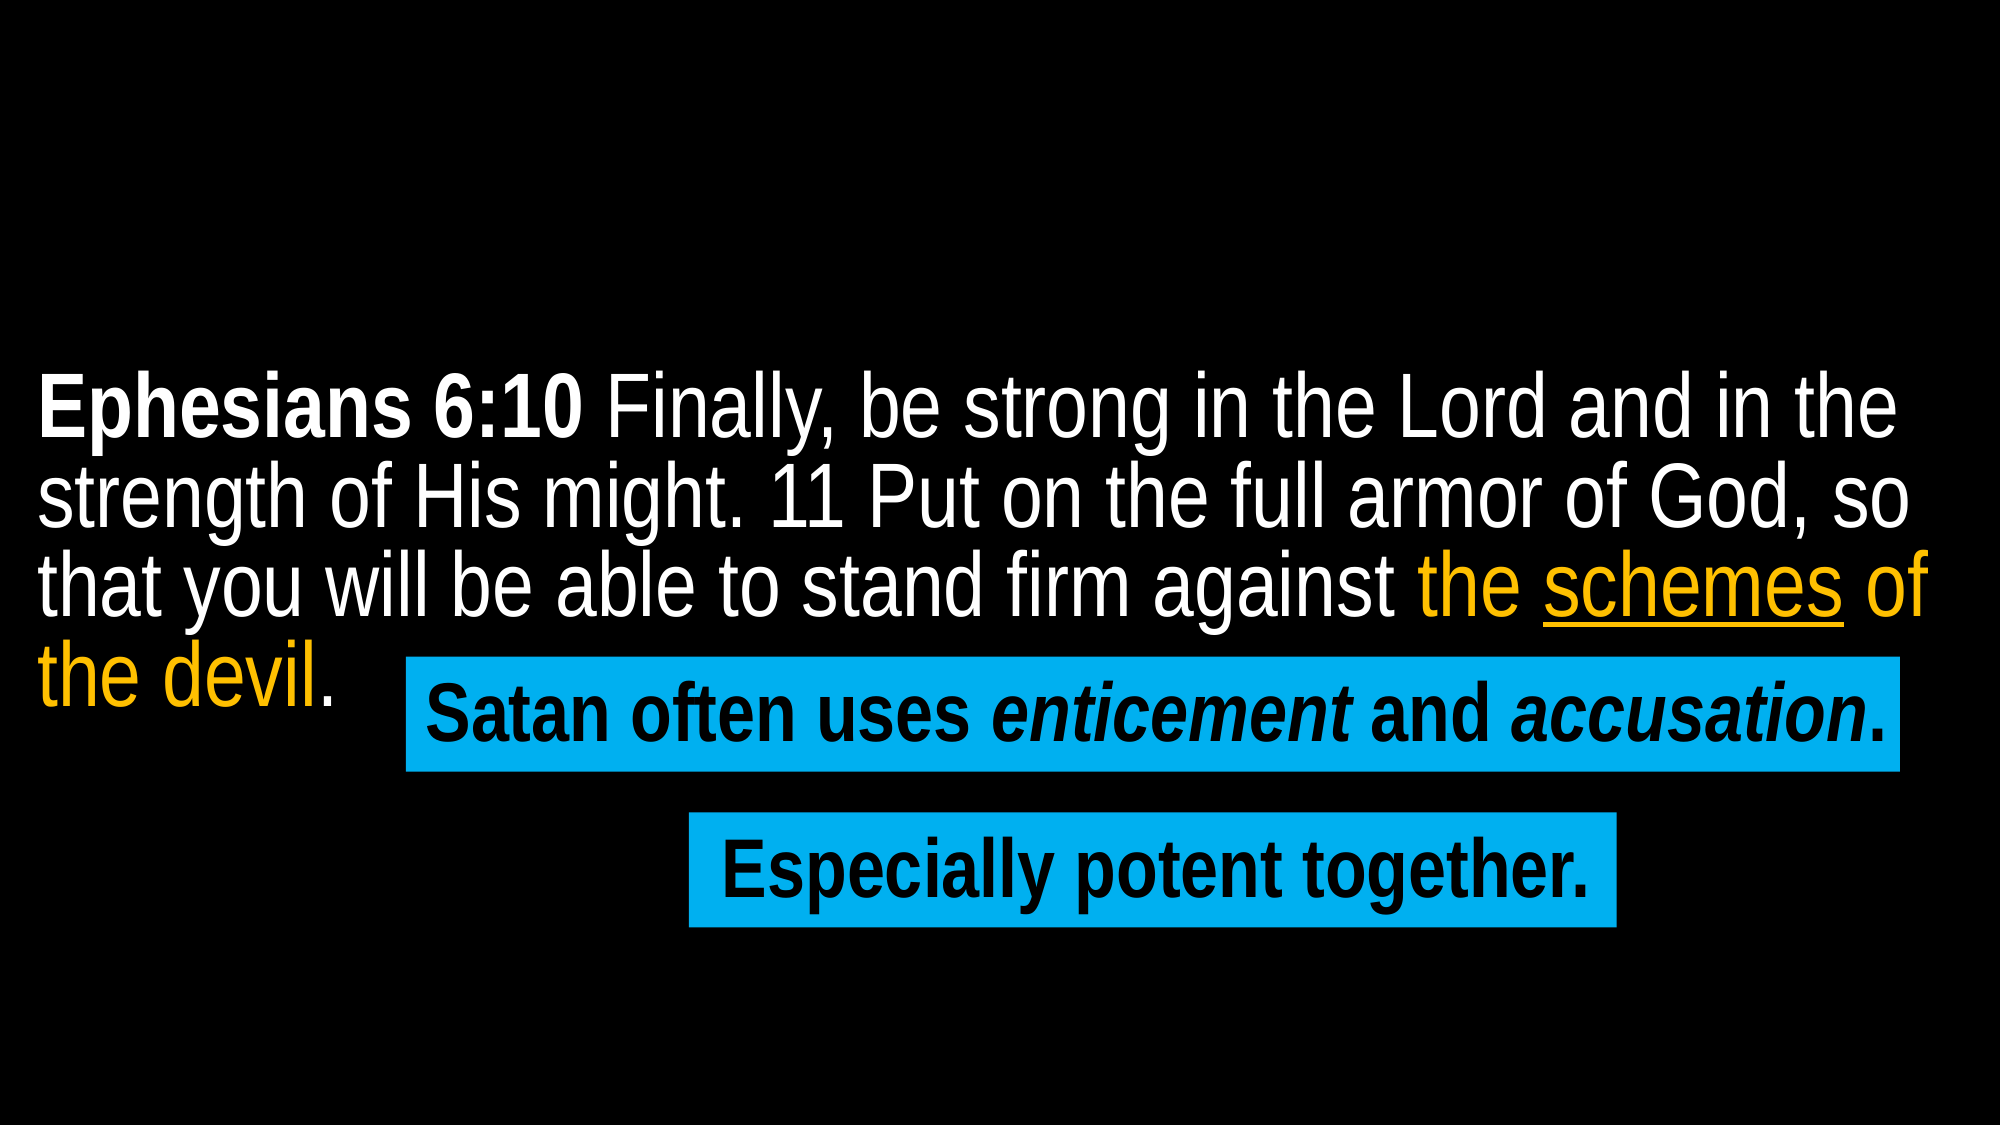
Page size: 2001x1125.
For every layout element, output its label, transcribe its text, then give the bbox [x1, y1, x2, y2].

text_box Satan often uses enticement and accusation. [404, 655, 1901, 773]
text_box Ephesians 6:10 Finally, be strong in the Lord and in the strength of His might. 11 Put on the full armor of God, so that you will be able to stand firm against the schemes of the devil. [16, 358, 1961, 1125]
text_box Especially potent together. [687, 811, 1618, 929]
